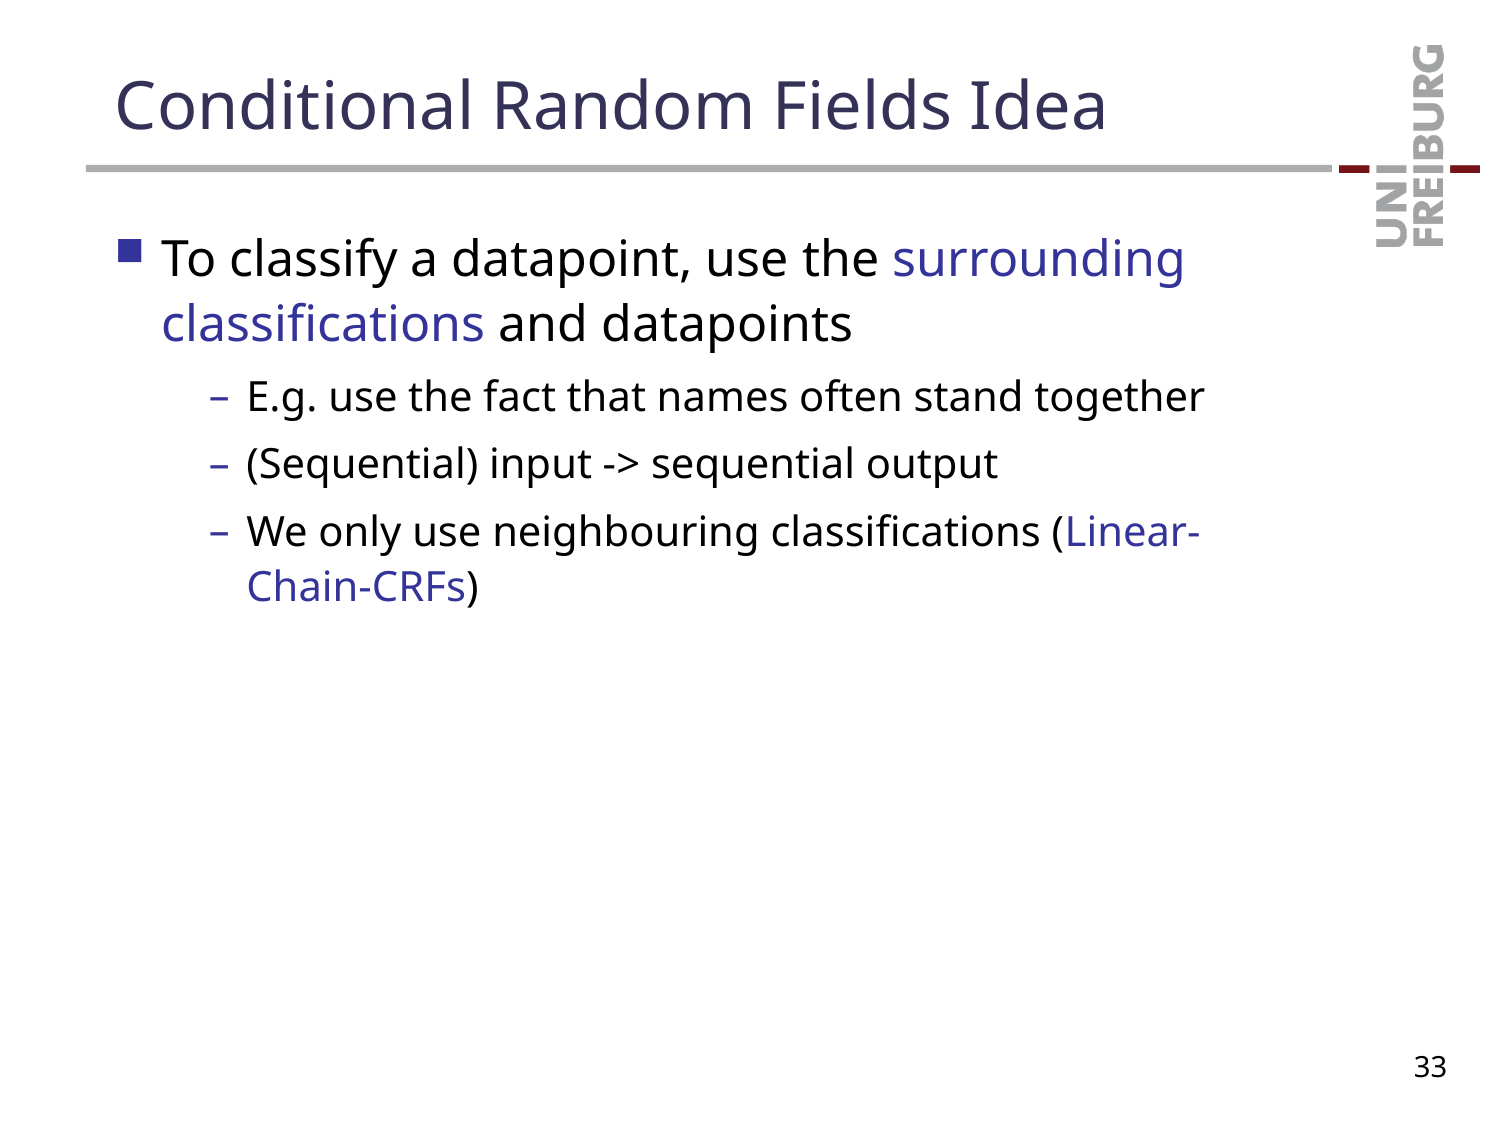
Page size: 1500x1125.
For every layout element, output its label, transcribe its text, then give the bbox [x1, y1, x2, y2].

title Conditional Random Fields Idea [99, 50, 1313, 150]
slide_number 33 [1149, 1020, 1463, 1097]
list To classify a datapoint, use the surrounding classifications and datapoints E.g. use the fact that names often stand together (Sequential) input -> sequential output We only use neighbouring classifications (Linear-Chain-CRFs) [99, 212, 1313, 1000]
picture [1339, 45, 1480, 247]
